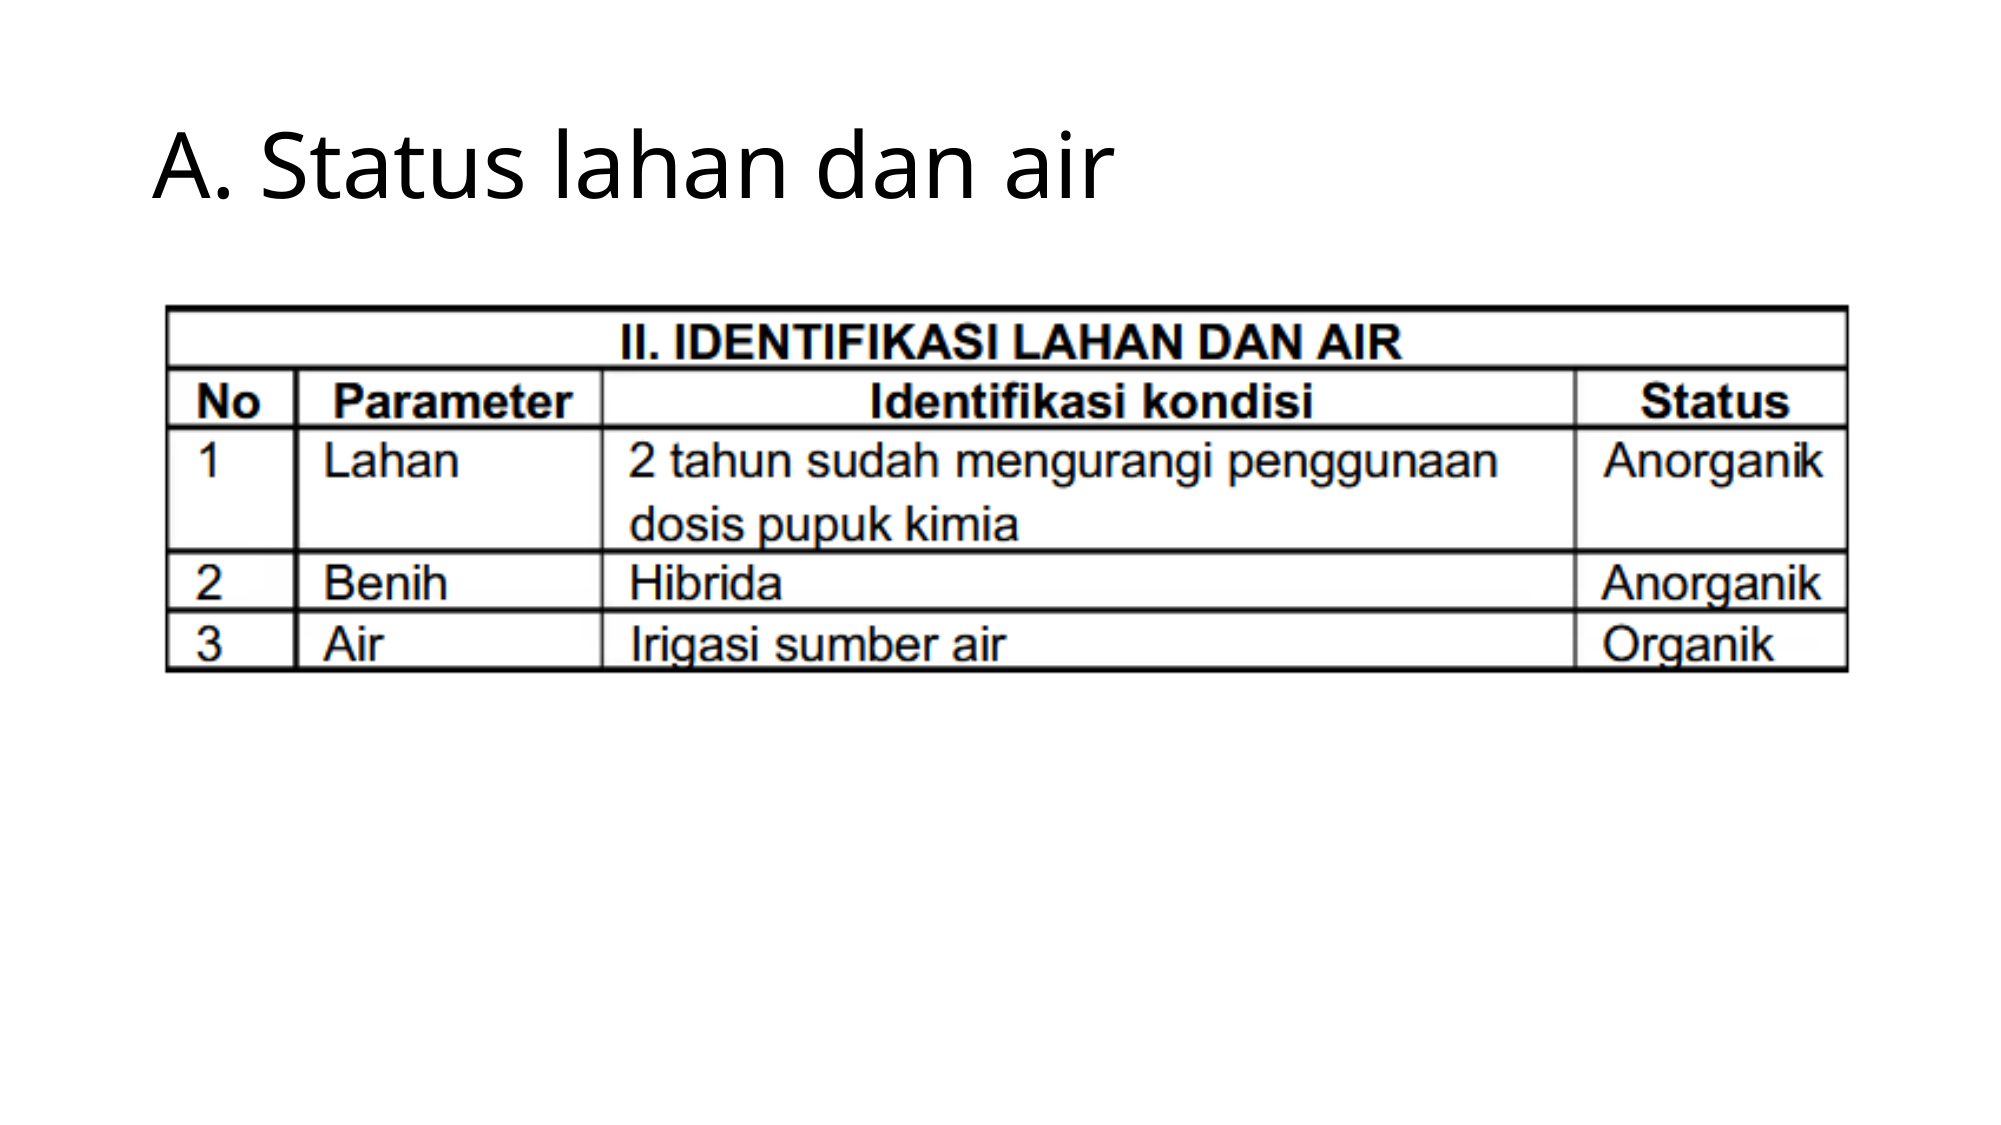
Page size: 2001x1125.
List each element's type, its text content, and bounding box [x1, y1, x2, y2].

picture [116, 277, 1898, 715]
title A. Status lahan dan air [137, 59, 1863, 277]
